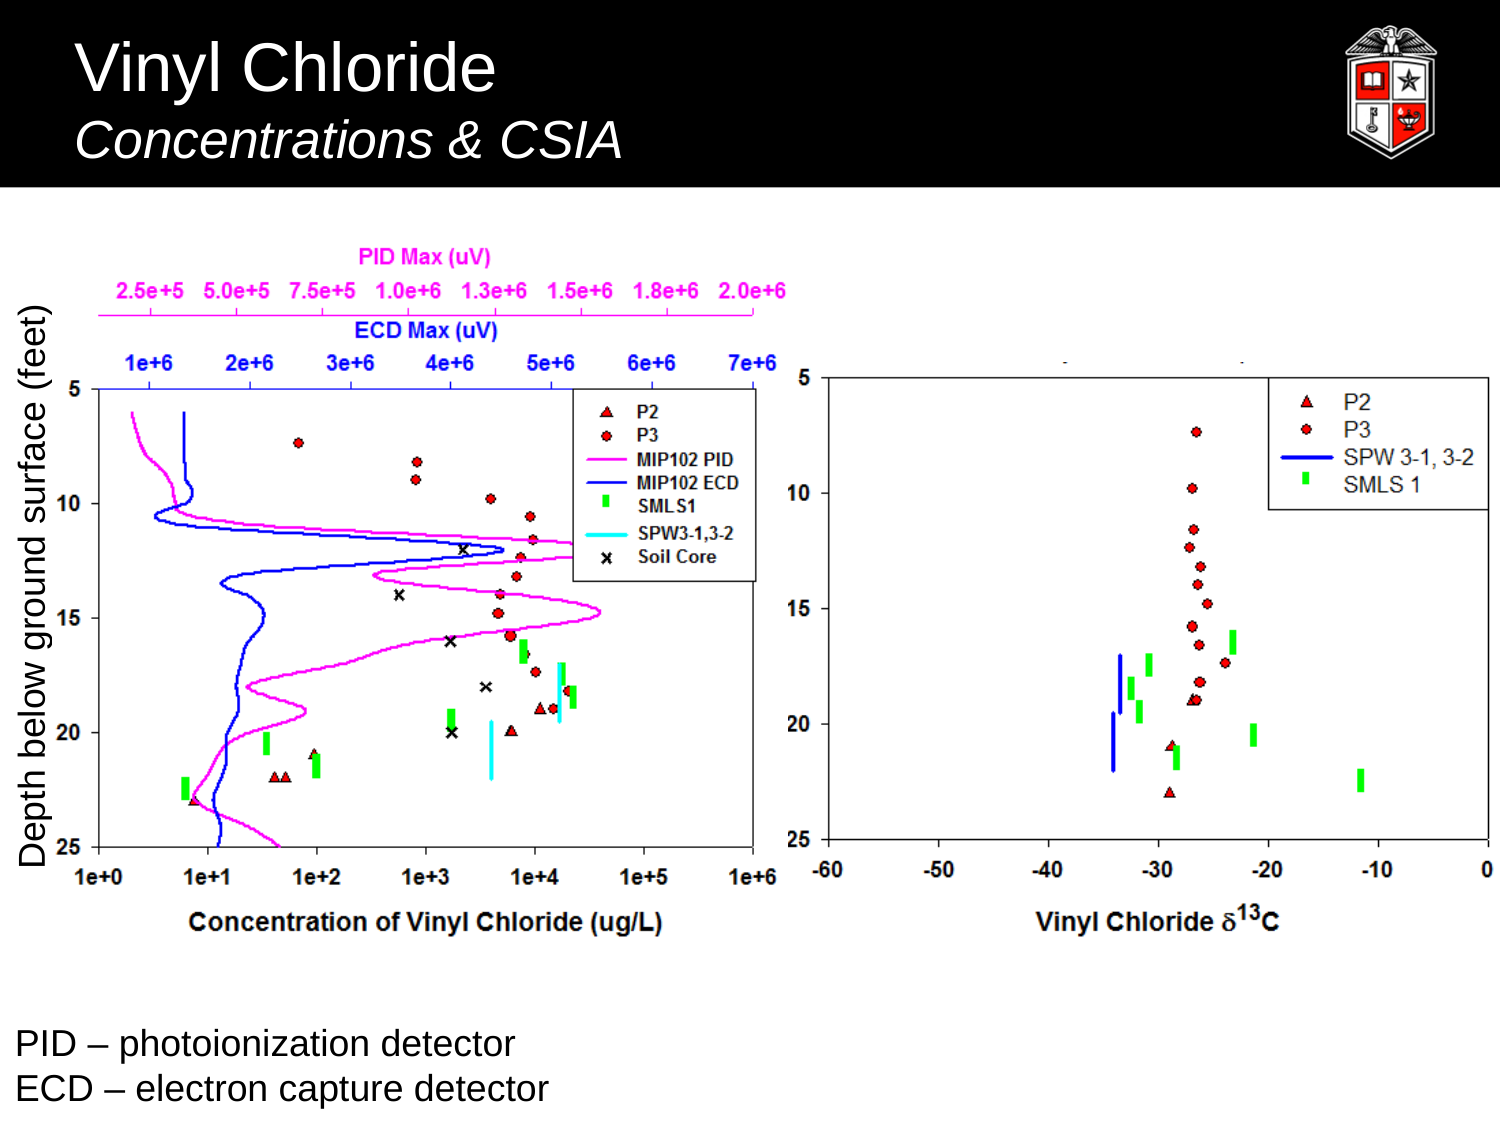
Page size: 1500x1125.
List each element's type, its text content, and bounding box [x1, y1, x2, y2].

picture [52, 240, 1499, 938]
picture [1308, 0, 1490, 187]
text_box PID – photoionization detector ECD – electron capture detector [0, 1012, 610, 1117]
title Vinyl Chloride Concentrations & CSIA [59, 14, 1410, 178]
text_box Depth below ground surface (feet) [0, 279, 47, 895]
